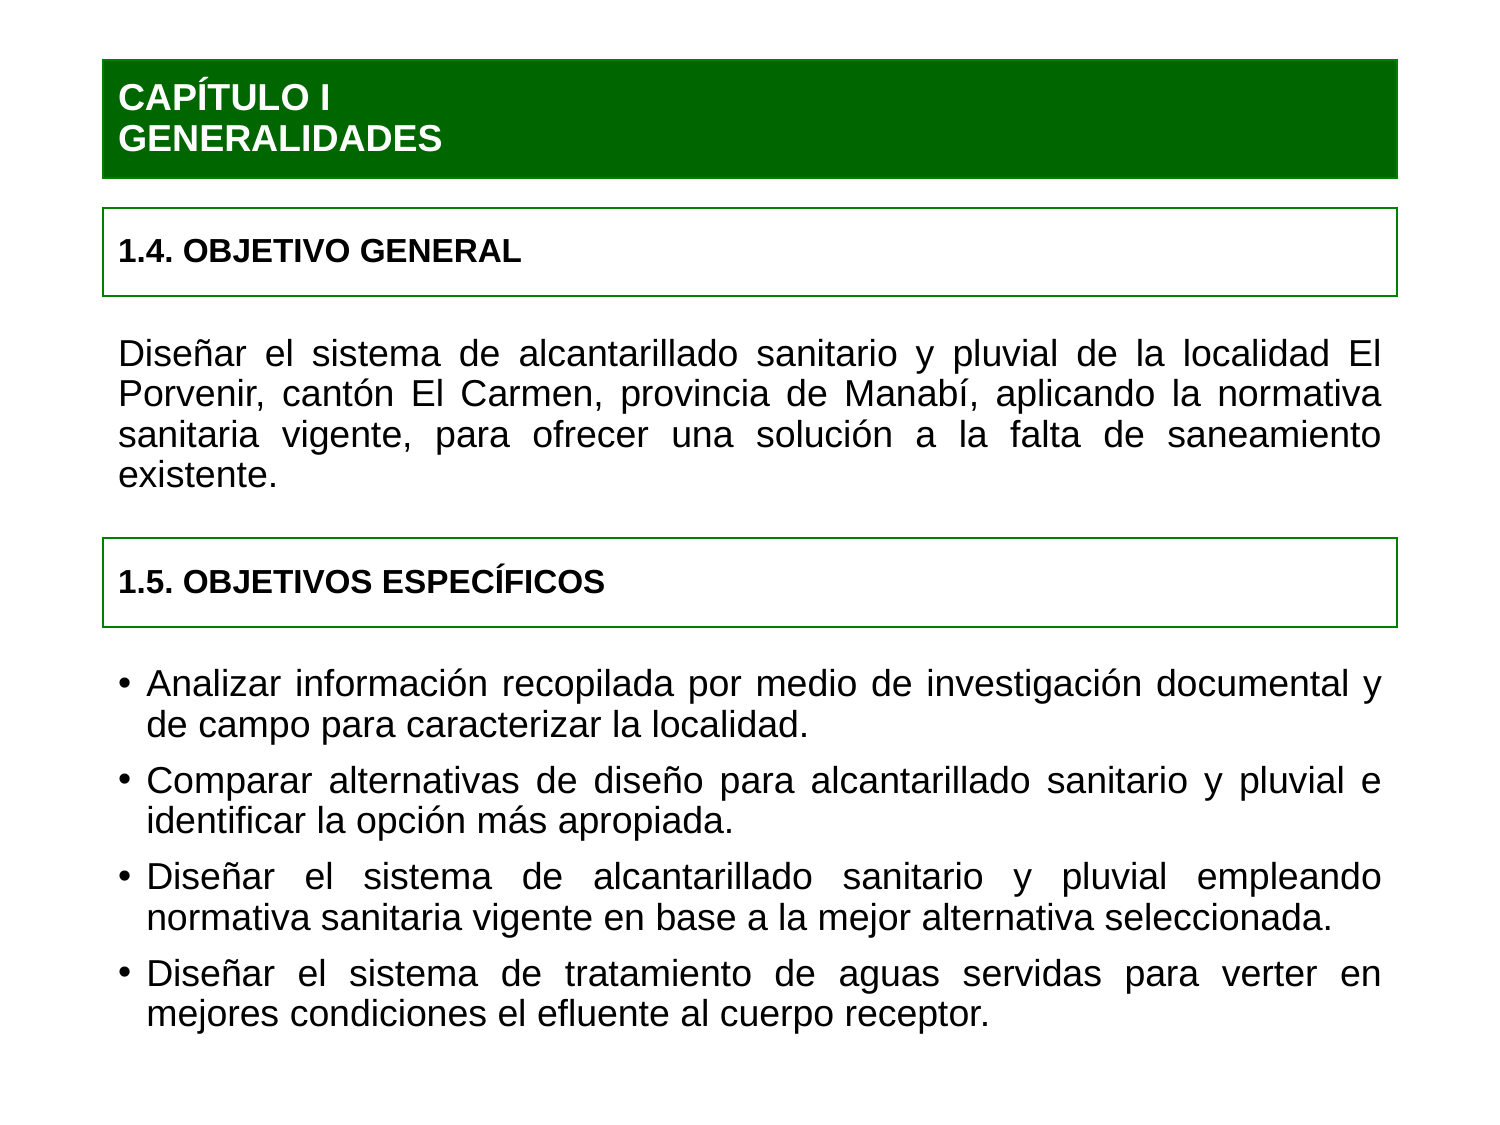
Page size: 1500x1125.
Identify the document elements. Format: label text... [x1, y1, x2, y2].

title CAPÍTULO I GENERALIDADES [102, 59, 1398, 179]
text_box 1.5. OBJETIVOS ESPECÍFICOS [102, 537, 1398, 628]
text_box 1.4. OBJETIVO GENERAL [102, 207, 1398, 297]
list Diseñar el sistema de alcantarillado sanitario y pluvial de la localidad El Porvenir, cantón El Carmen, provincia de Manabí, aplicando la normativa sanitaria vigente, para ofrecer una solución a la falta de saneamiento existente. [103, 326, 1397, 509]
text_box Analizar información recopilada por medio de investigación documental y de campo para caracterizar la localidad. Comparar alternativas de diseño para alcantarillado sanitario y pluvial e identificar la opción más apropiada. Diseñar el sistema de alcantarillado sanitario y pluvial empleando normativa sanitaria vigente en base a la mejor alternativa seleccionada. Diseñar el sistema de tratamiento de aguas servidas para verter en mejores condiciones el efluente al cuerpo receptor. [103, 656, 1397, 1067]
